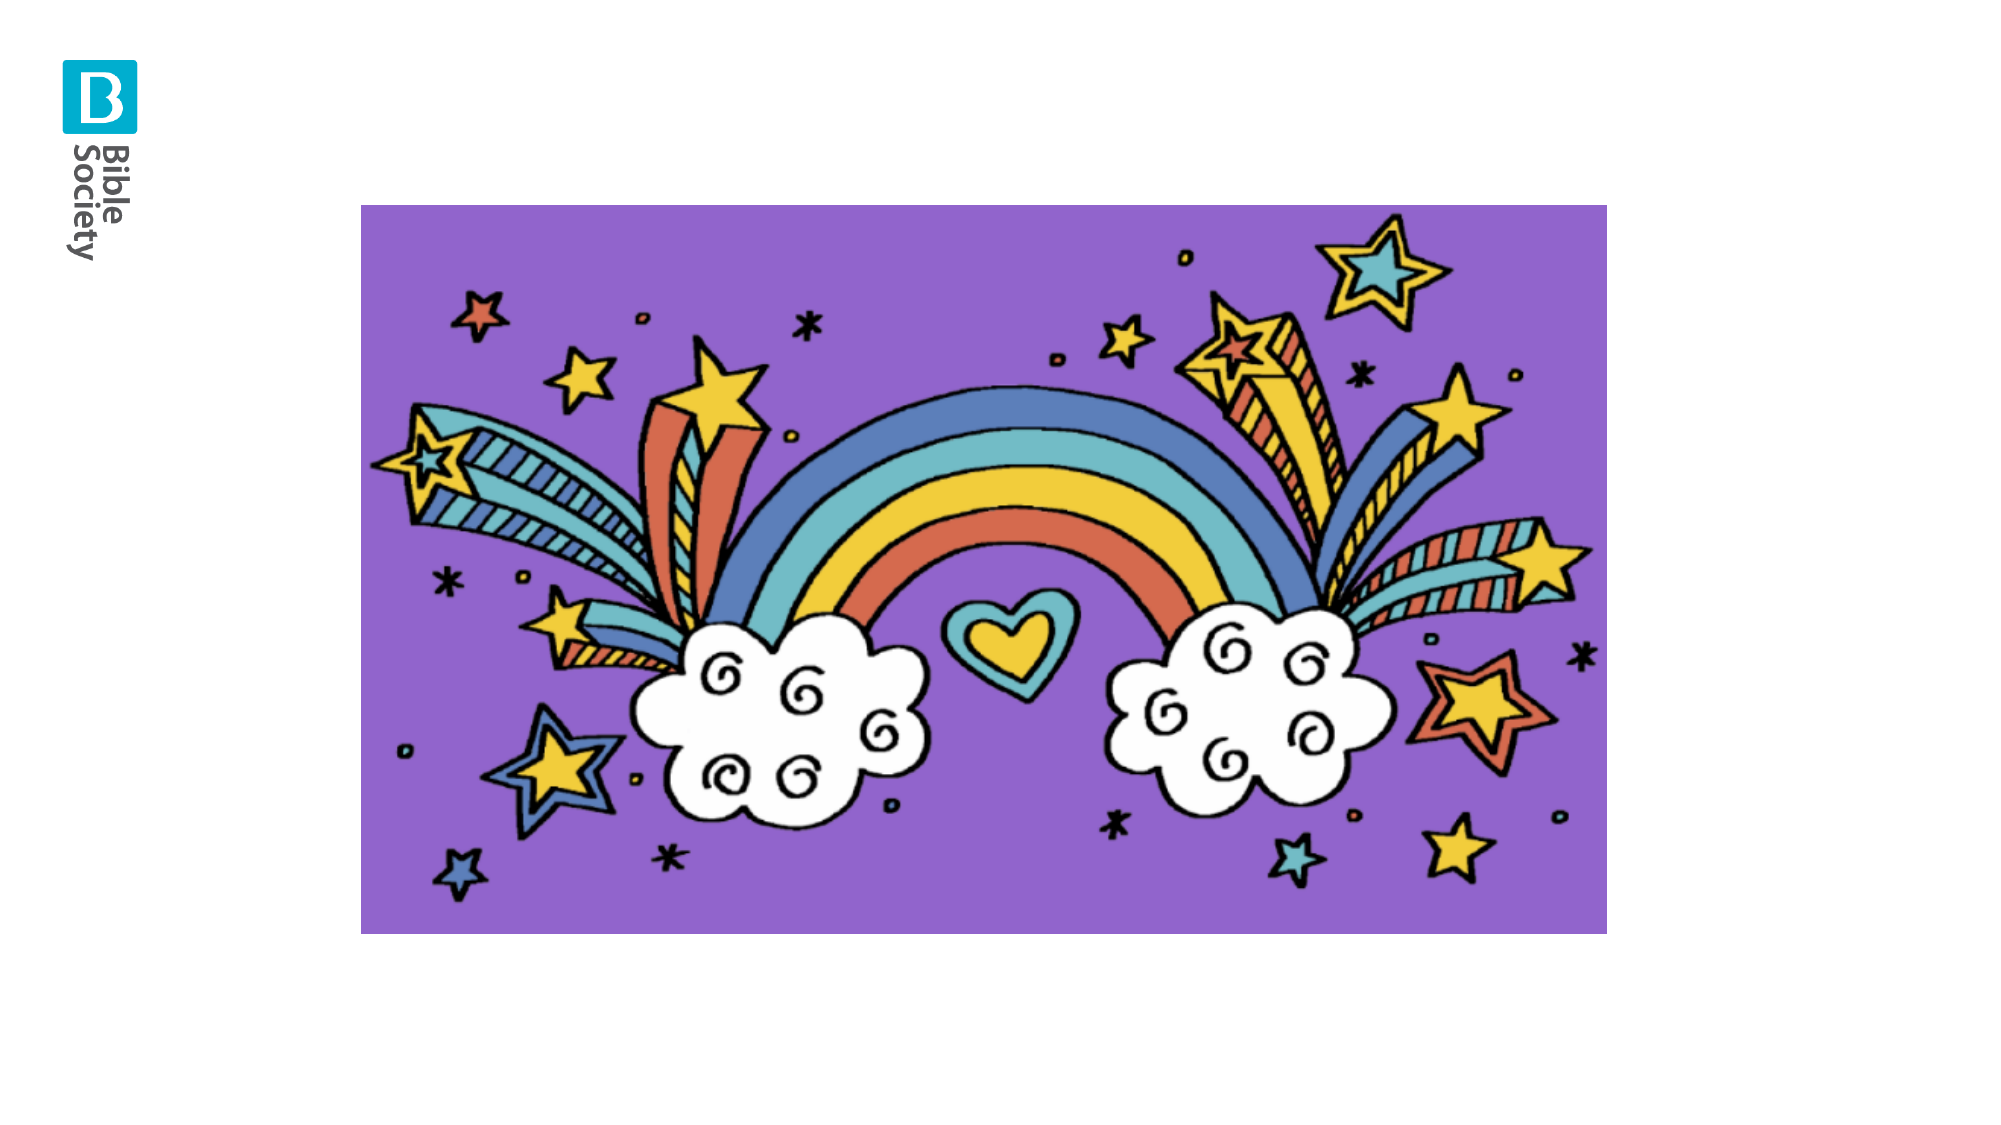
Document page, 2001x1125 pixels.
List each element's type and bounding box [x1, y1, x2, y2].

picture [361, 205, 1607, 934]
picture [52, 0, 146, 285]
